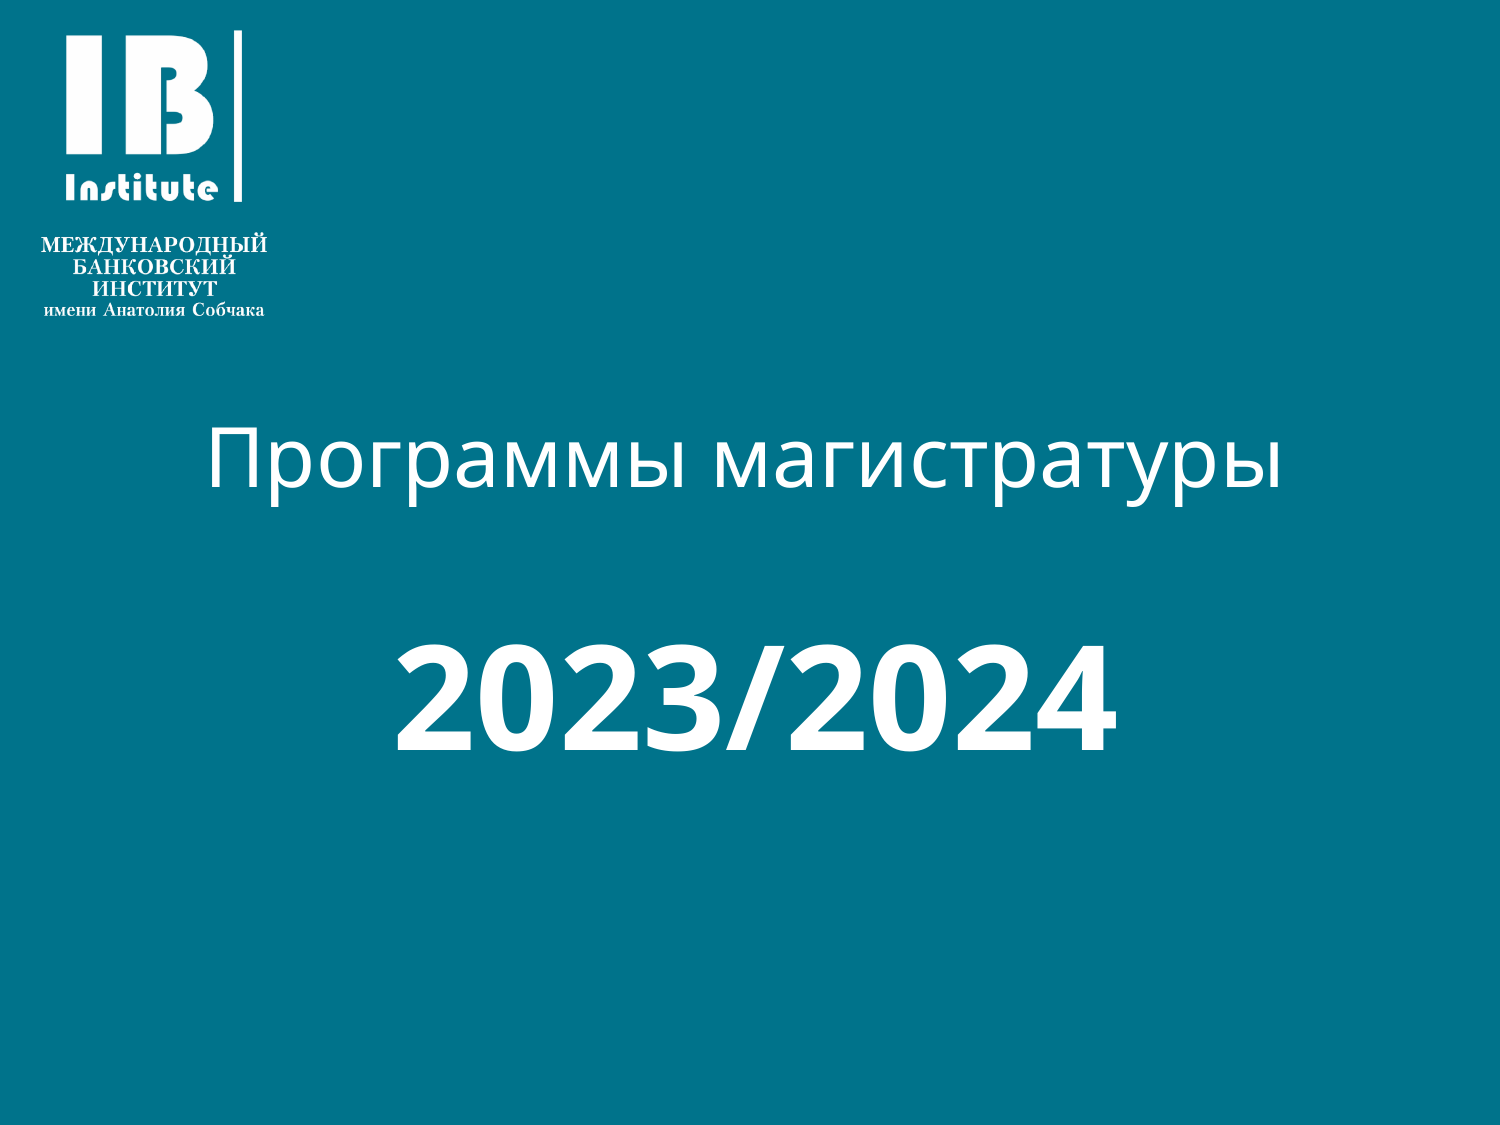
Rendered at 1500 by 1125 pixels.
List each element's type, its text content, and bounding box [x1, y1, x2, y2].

picture [66, 30, 242, 202]
text_box Программы магистратуры 2023/2024 [5, 397, 1500, 787]
picture [41, 232, 267, 316]
